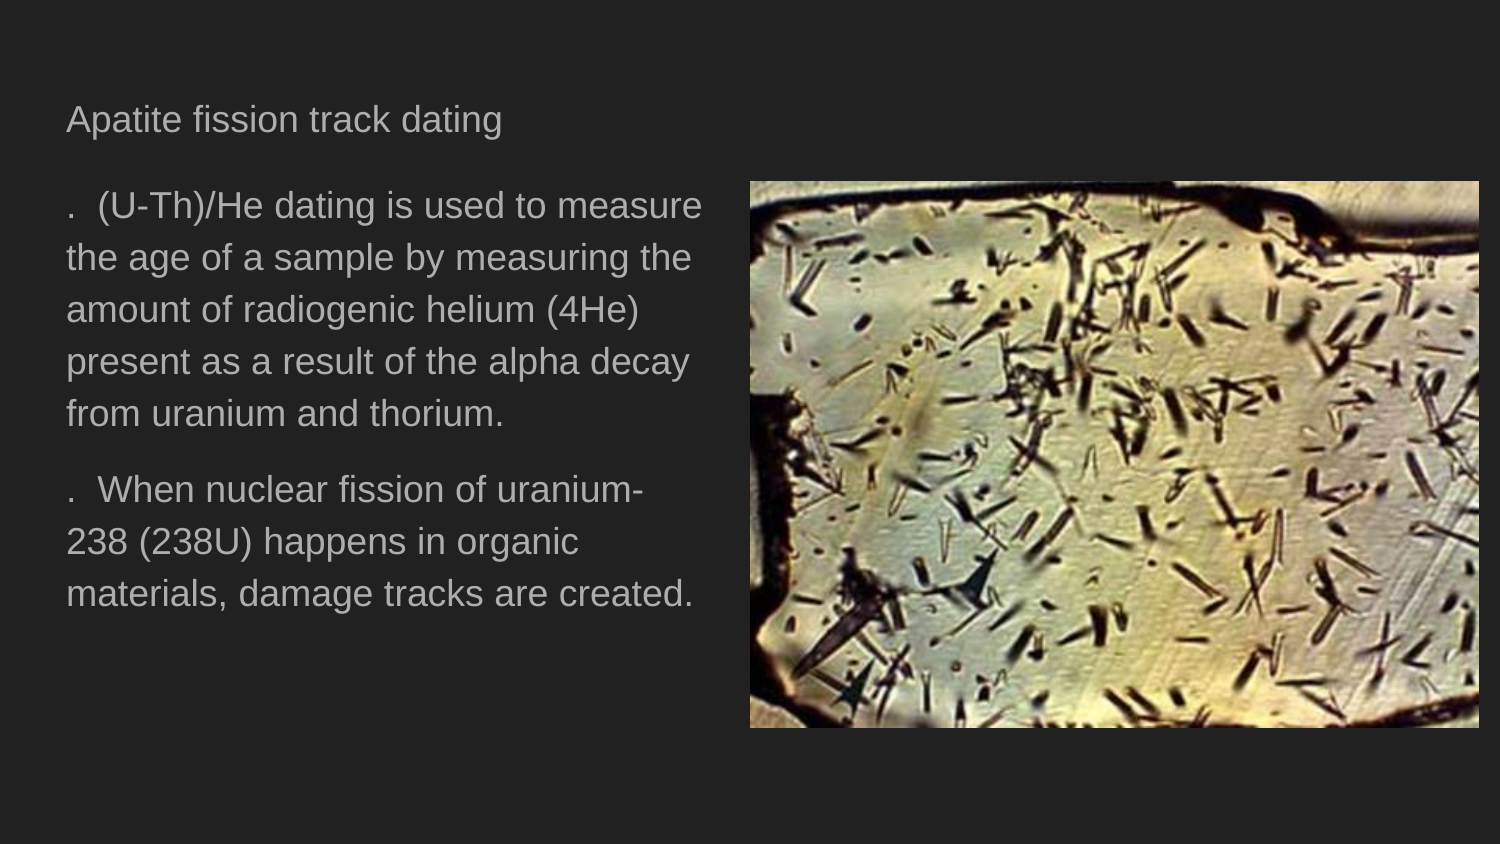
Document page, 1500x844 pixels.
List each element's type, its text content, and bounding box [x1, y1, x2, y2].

list . (U-Th)/He dating is used to measure the age of a sample by measuring the amount of radiogenic helium (4He) present as a result of the alpha decay from uranium and thorium. . When nuclear fission of uranium-238 (238U) happens in organic materials, damage tracks are created. [51, 159, 721, 750]
title Apatite fission track dating [51, 72, 1449, 167]
picture [749, 180, 1479, 729]
